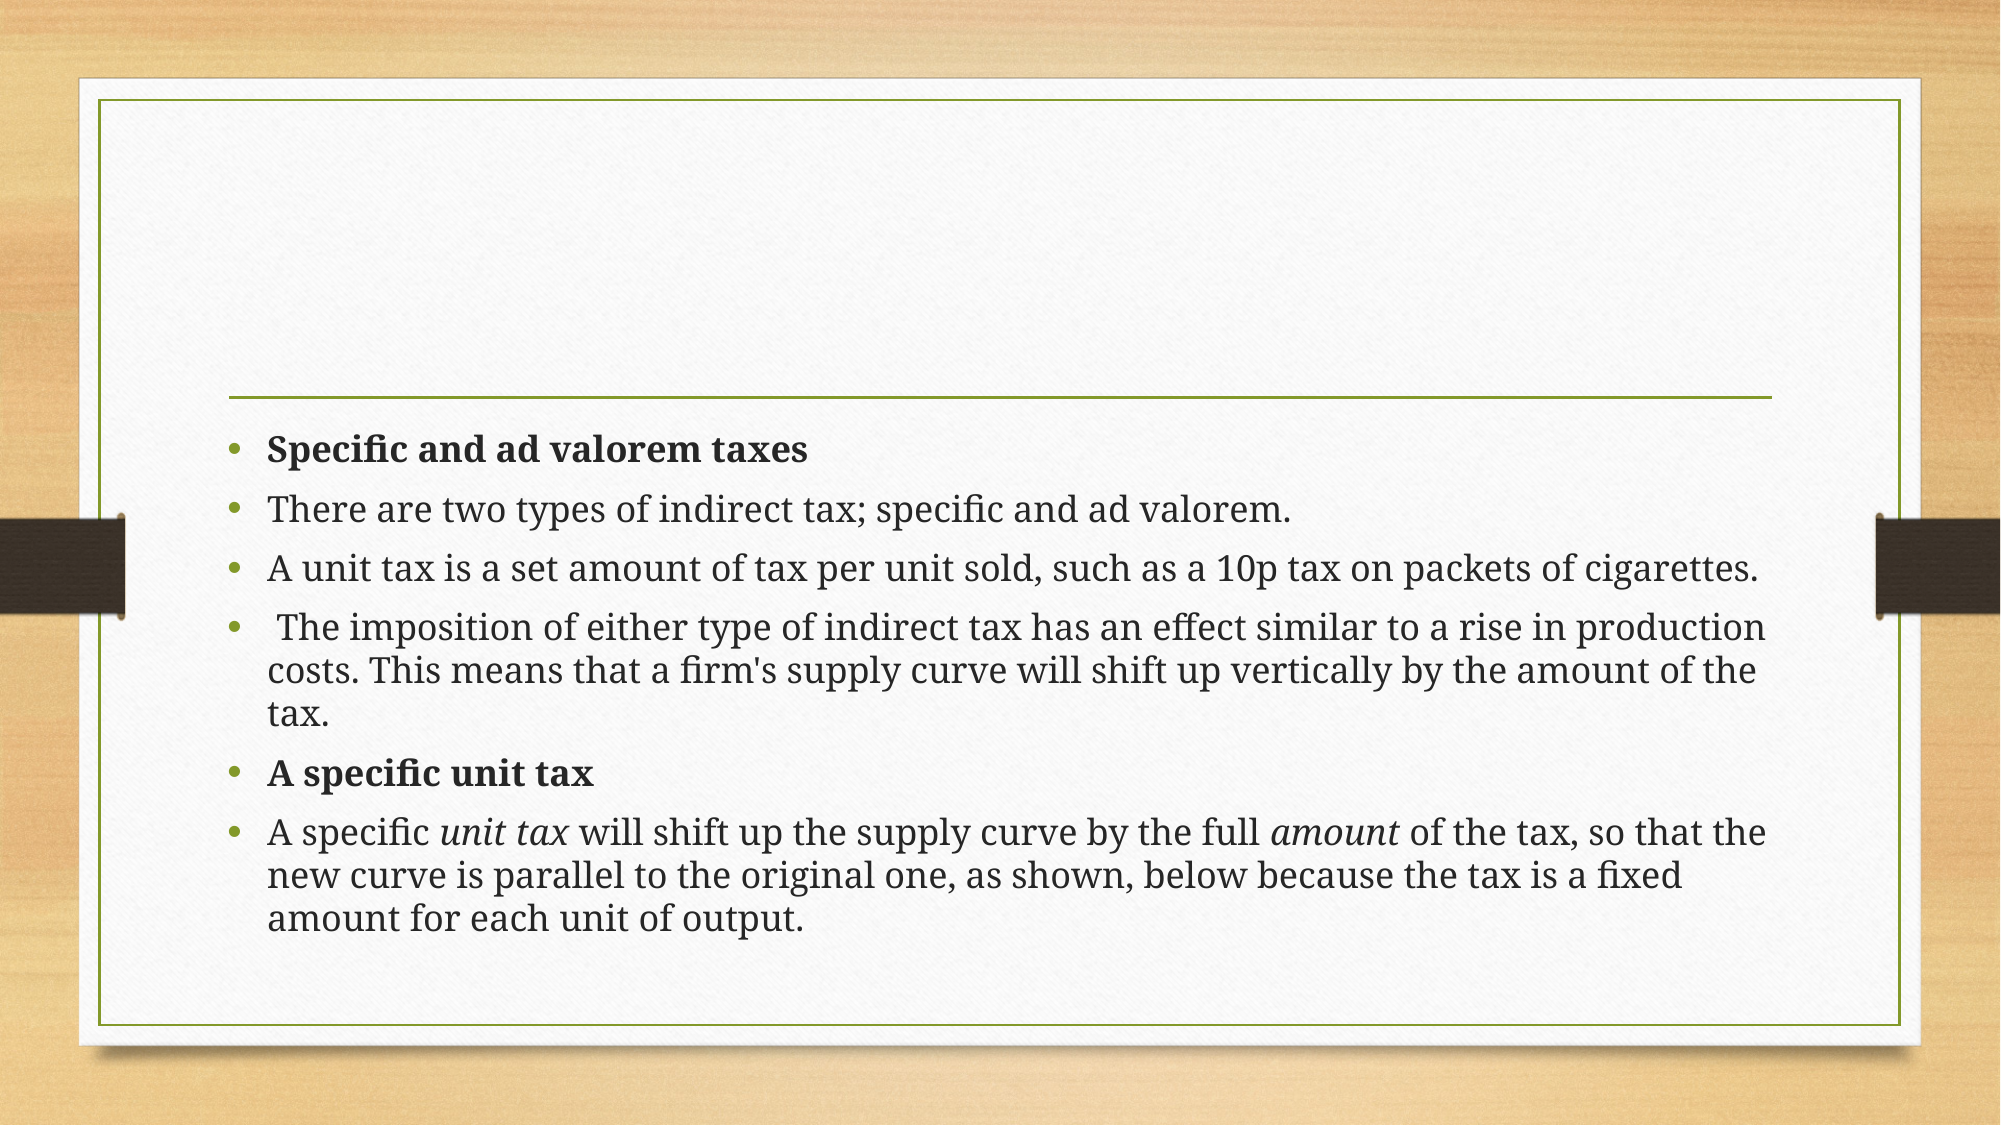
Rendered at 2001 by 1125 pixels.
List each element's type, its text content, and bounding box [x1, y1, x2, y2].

list Specific and ad valorem taxes There are two types of indirect tax; specific and ad valorem. A unit tax is a set amount of tax per unit sold, such as a 10p tax on packets of cigarettes. The imposition of either type of indirect tax has an effect similar to a rise in production costs. This means that a firm's supply curve will shift up vertically by the amount of the tax. A specific unit tax A specific unit tax will shift up the supply curve by the full amount of the tax, so that the new curve is parallel to the original one, as shown, below because the tax is a fixed amount for each unit of output. [212, 419, 1788, 964]
picture [0, 0, 2001, 1125]
